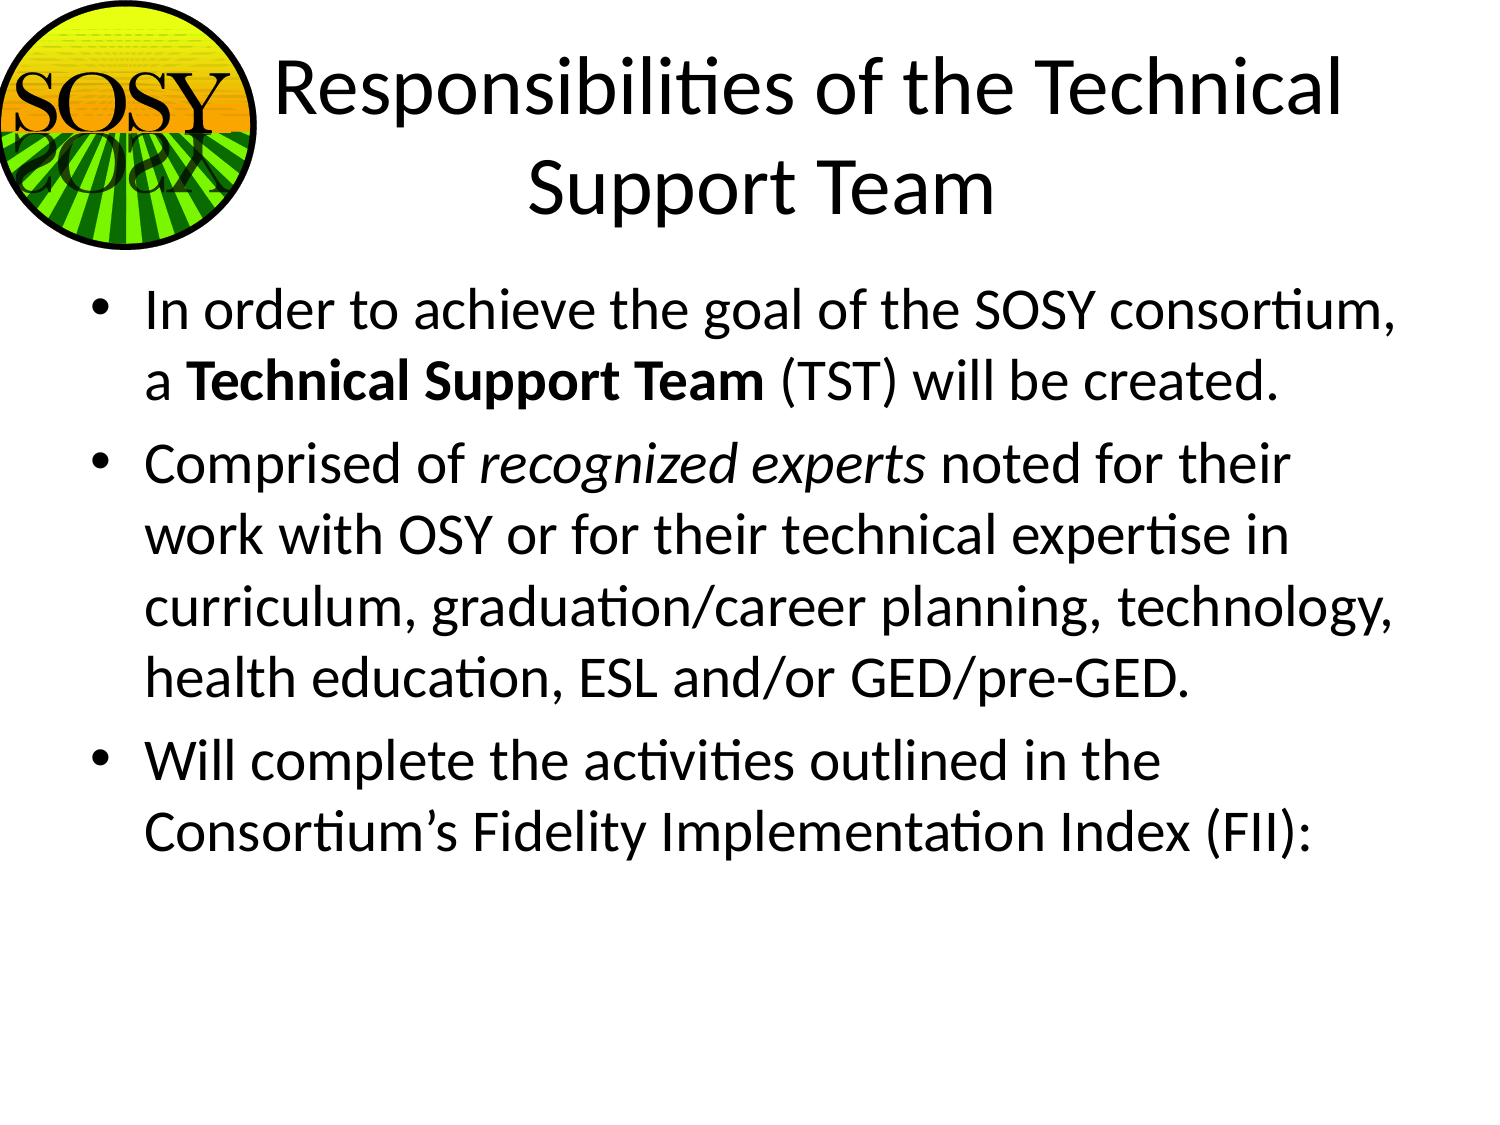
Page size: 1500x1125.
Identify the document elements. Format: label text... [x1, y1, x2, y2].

title Responsibilities of the Technical Support Team [263, 37, 1438, 225]
picture [0, 0, 258, 251]
list In order to achieve the goal of the SOSY consortium, a Technical Support Team (TST) will be created. Comprised of recognized experts noted for their work with OSY or for their technical expertise in curriculum, graduation/career planning, technology, health education, ESL and/or GED/pre-GED. Will complete the activities outlined in the Consortium’s Fidelity Implementation Index (FII): [75, 262, 1425, 1005]
